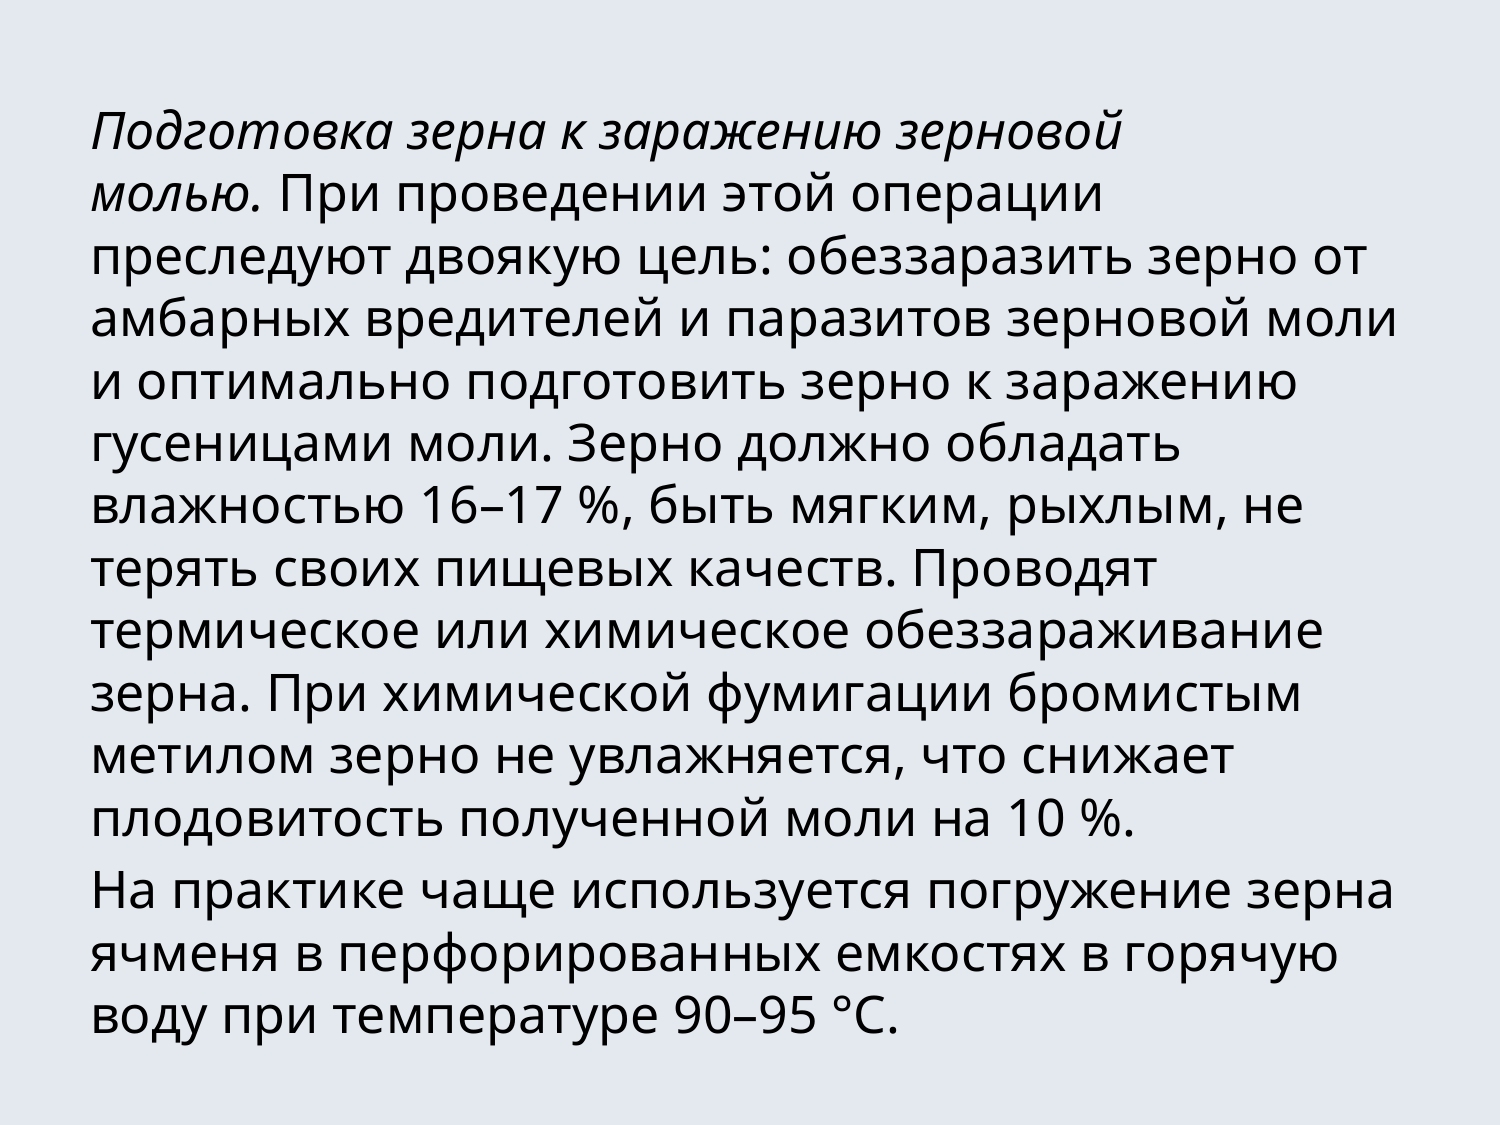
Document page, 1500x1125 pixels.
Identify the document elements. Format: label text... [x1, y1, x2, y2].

list Подготовка зерна к заражению зерновой молью. При проведении этой операции преследуют двоякую цель: обеззаразить зерно от амбарных вредителей и паразитов зерновой моли и оптимально подготовить зерно к заражению гусеницами моли. Зерно должно обладать влажностью 16–17 %, быть мягким, рыхлым, не терять своих пищевых качеств. Проводят термическое или химическое обеззараживание зерна. При химической фумигации бромистым метилом зерно не увлажняется, что снижает плодовитость полученной моли на 10 %. На практике чаще используется погружение зерна ячменя в перфорированных емкостях в горячую воду при температуре 90–95 °С. [75, 90, 1425, 1094]
